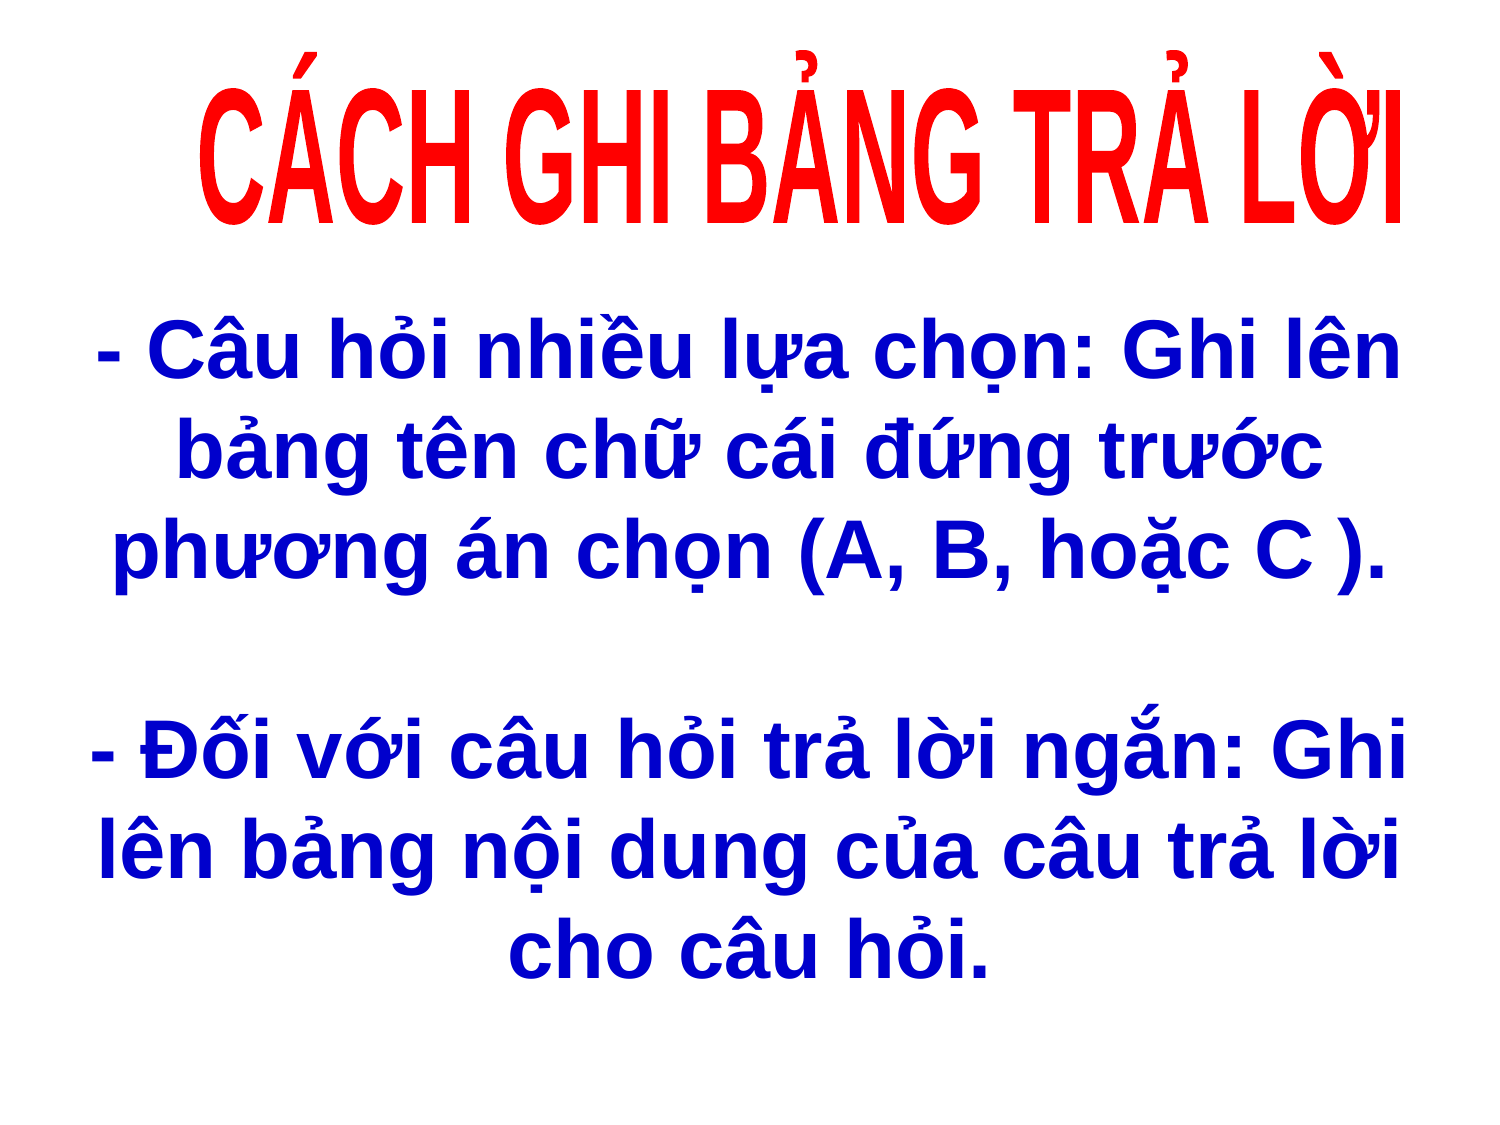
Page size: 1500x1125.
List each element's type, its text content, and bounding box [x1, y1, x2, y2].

text_box - Câu hỏi nhiều lựa chọn: Ghi lên bảng tên chữ cái đứng trước phương án chọn (A, B, hoặc C ). - Đối với câu hỏi trả lời ngắn: Ghi lên bảng nội dung của câu trả lời cho câu hỏi. [50, 287, 1450, 1003]
